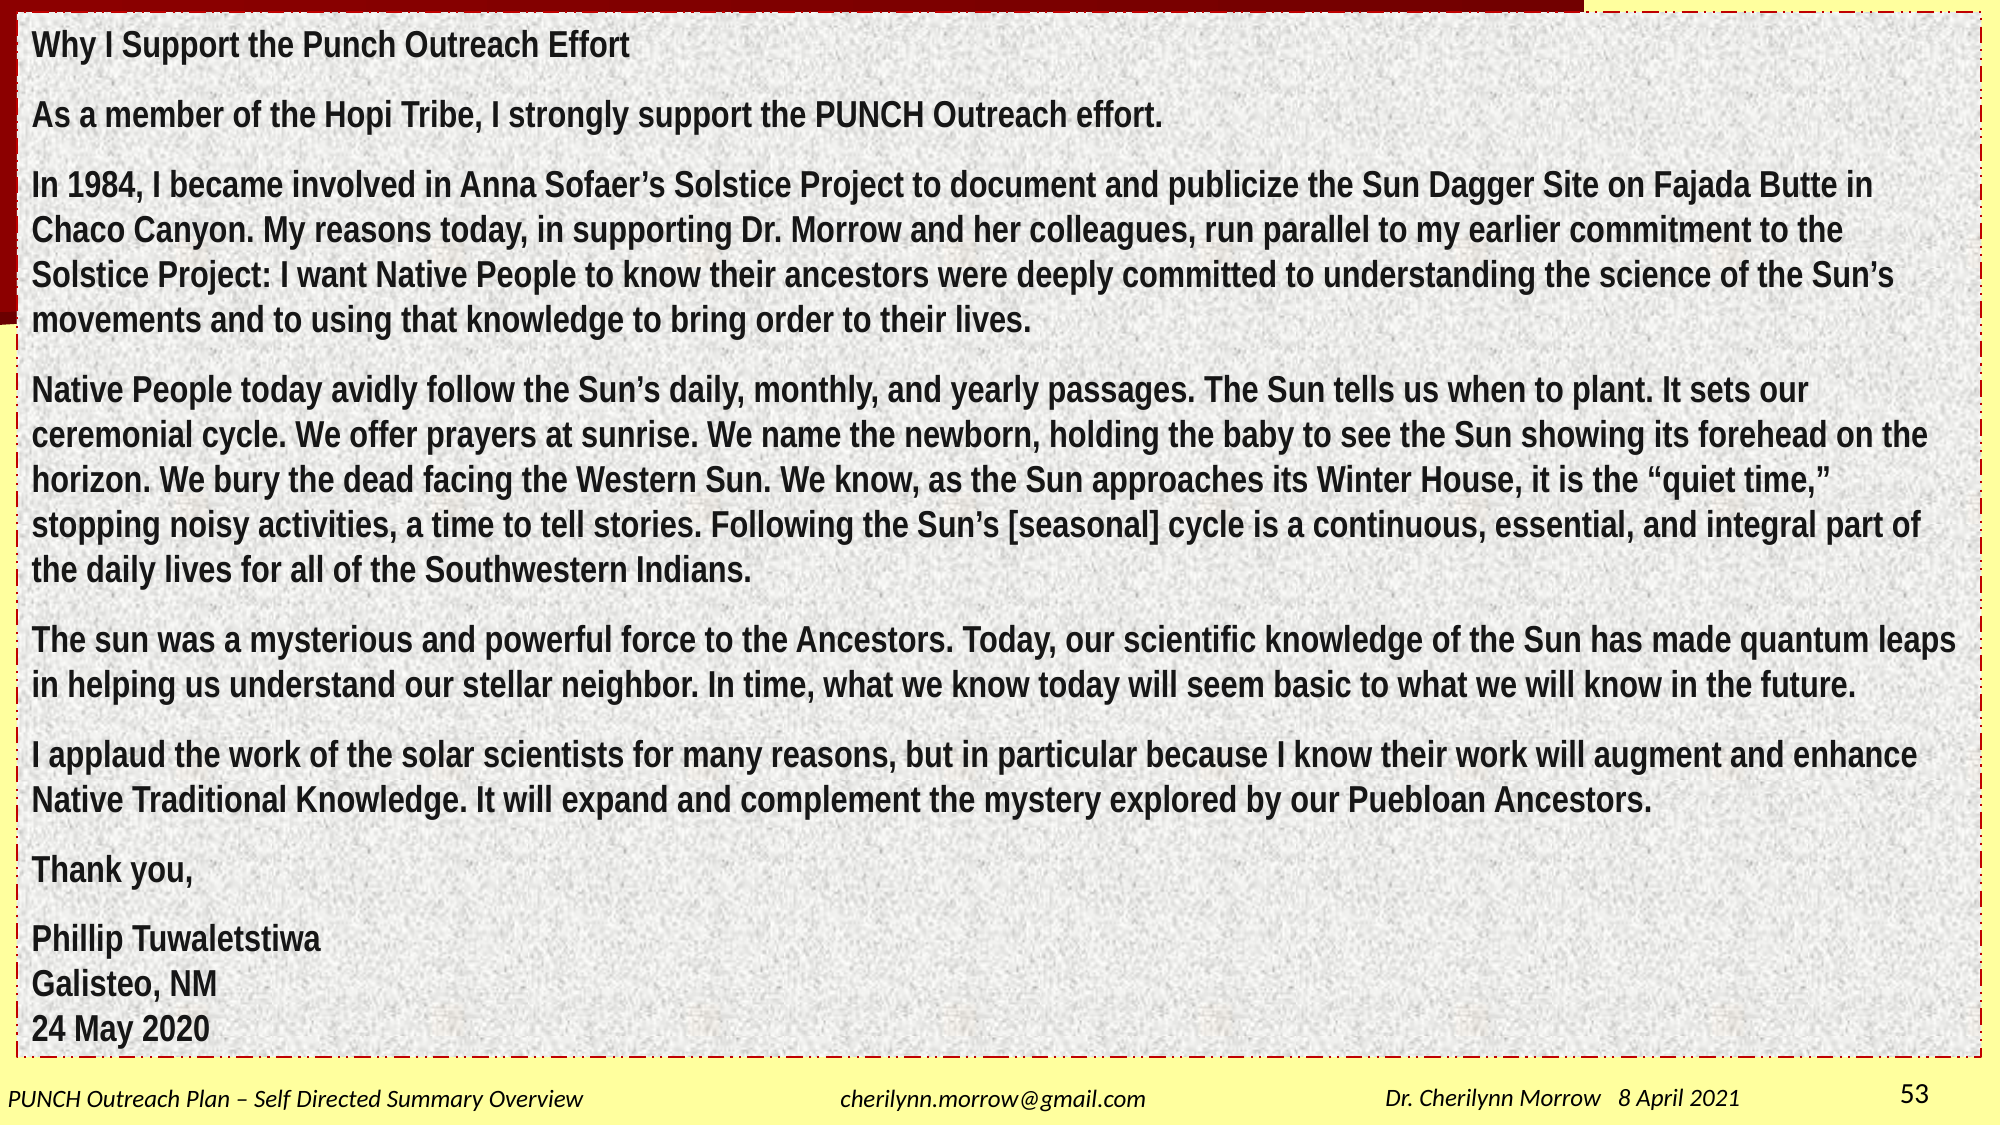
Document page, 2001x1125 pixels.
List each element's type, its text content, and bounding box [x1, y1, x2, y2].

text_box PUNCH Outreach Plan – Self Directed Summary Overview [0, 1075, 613, 1121]
text_box Why I Support the Punch Outreach Effort As a member of the Hopi Tribe, I strongly support the PUNCH Outreach effort. In 1984, I became involved in Anna Sofaer’s Solstice Project to document and publicize the Sun Dagger Site on Fajada Butte in Chaco Canyon. My reasons today, in supporting Dr. Morrow and her colleagues, run parallel to my earlier commitment to the Solstice Project: I want Native People to know their ancestors were deeply committed to understanding the science of the Sun’s movements and to using that knowledge to bring order to their lives. Native People today avidly follow the Sun’s daily, monthly, and yearly passages. The Sun tells us when to plant. It sets our ceremonial cycle. We offer prayers at sunrise. We name the newborn, holding the baby to see the Sun showing its forehead on the horizon. We bury the dead facing the Western Sun. We know, as the Sun approaches its Winter House, it is the “quiet time,” stopping noisy activities, a time to tell stories. Following the Sun’s [seasonal] cycle is a continuous, essential, and integral part of the daily lives for all of the Southwestern Indians. The sun was a mysterious and powerful force to the Ancestors. Today, our scientific knowledge of the Sun has made quantum leaps in helping us understand our stellar neighbor. In time, what we know today will seem basic to what we will know in the future. I applaud the work of the solar scientists for many reasons, but in particular because I know their work will augment and enhance Native Traditional Knowledge. It will expand and complement the mystery explored by our Puebloan Ancestors. Thank you, Phillip Tuwaletstiwa Galisteo, NM 24 May 2020 [16, 12, 1982, 1057]
text_box cherilynn.morrow@gmail.com [732, 1075, 1255, 1121]
text_box 53 [1870, 1067, 1945, 1113]
text_box Dr. Cherilynn Morrow 8 April 2021 [1324, 1073, 1802, 1119]
